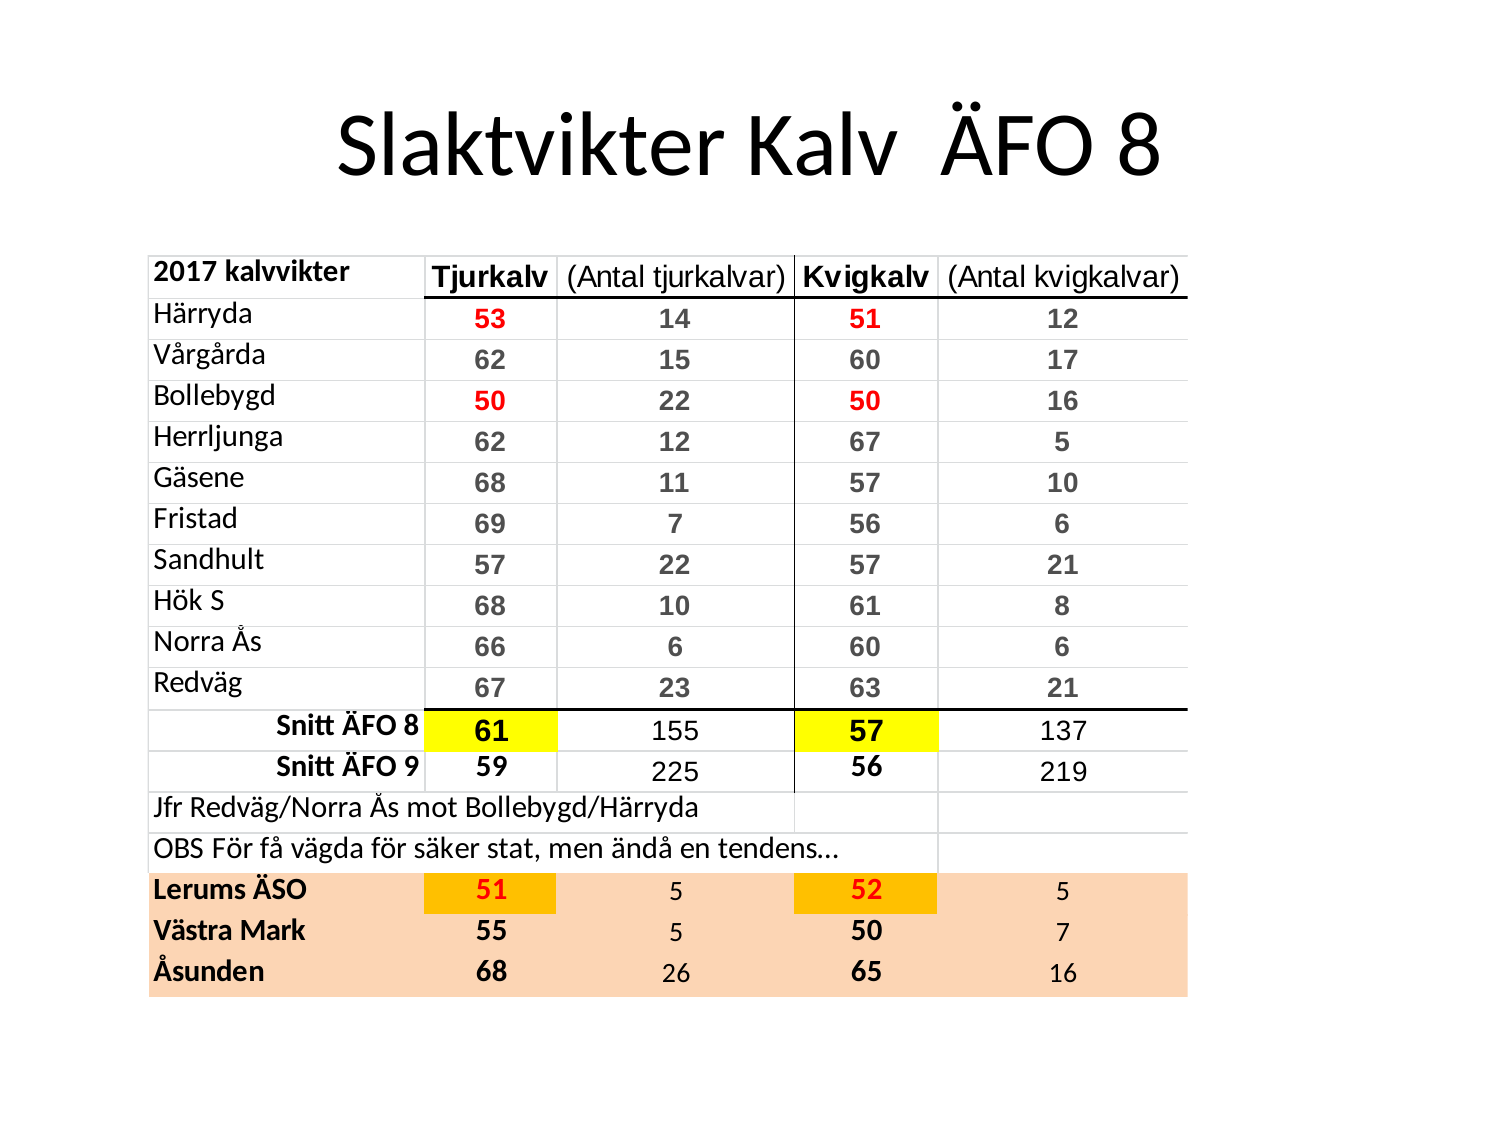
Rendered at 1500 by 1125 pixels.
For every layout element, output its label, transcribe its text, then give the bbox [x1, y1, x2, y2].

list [147, 255, 1190, 998]
title Slaktvikter Kalv ÄFO 8 [75, 45, 1425, 233]
